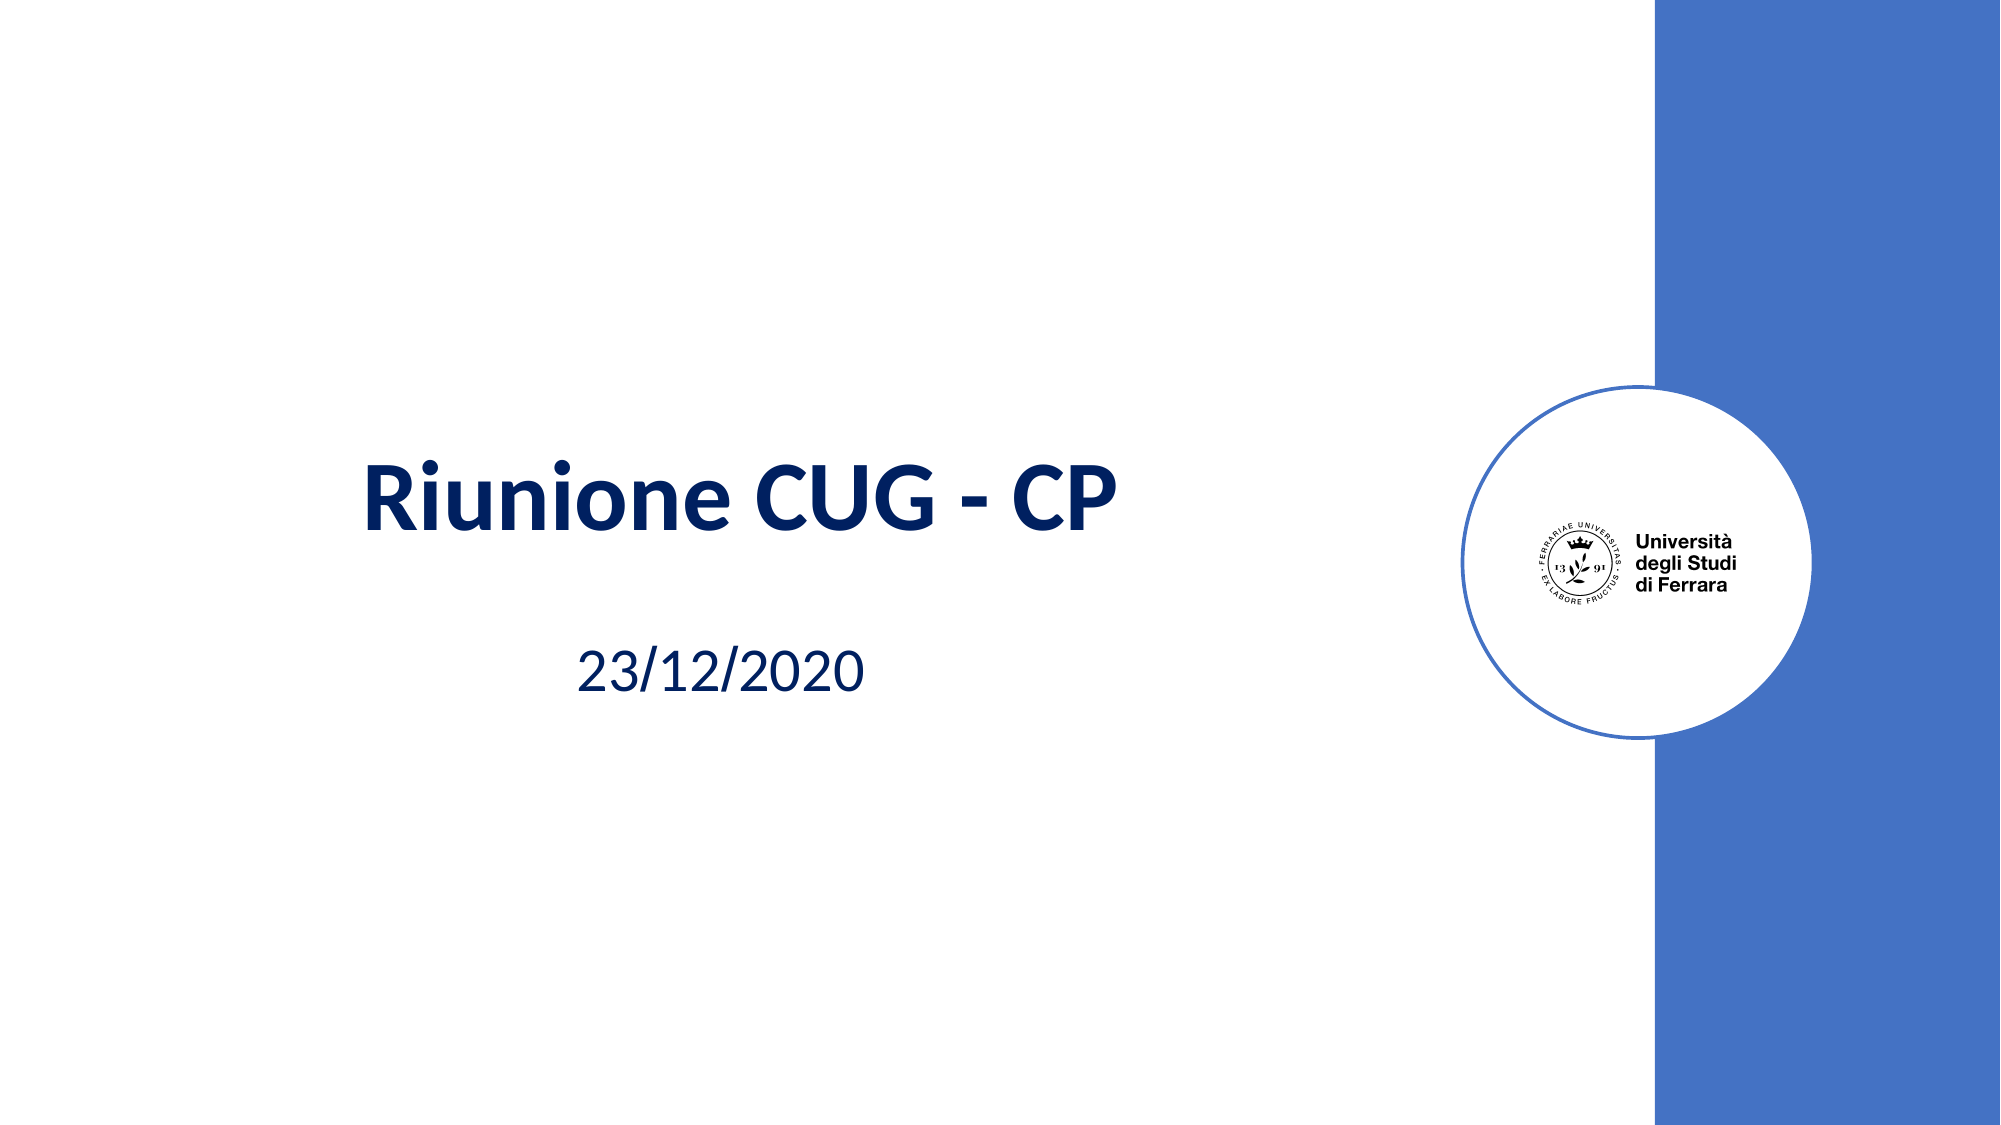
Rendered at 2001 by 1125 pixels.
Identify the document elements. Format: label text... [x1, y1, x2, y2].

picture [1518, 503, 1758, 622]
text_box Riunione CUG - CP [347, 422, 1152, 558]
text_box [1654, 0, 2000, 1125]
text_box [1461, 385, 1815, 740]
text_box 23/12/2020 [561, 621, 955, 712]
